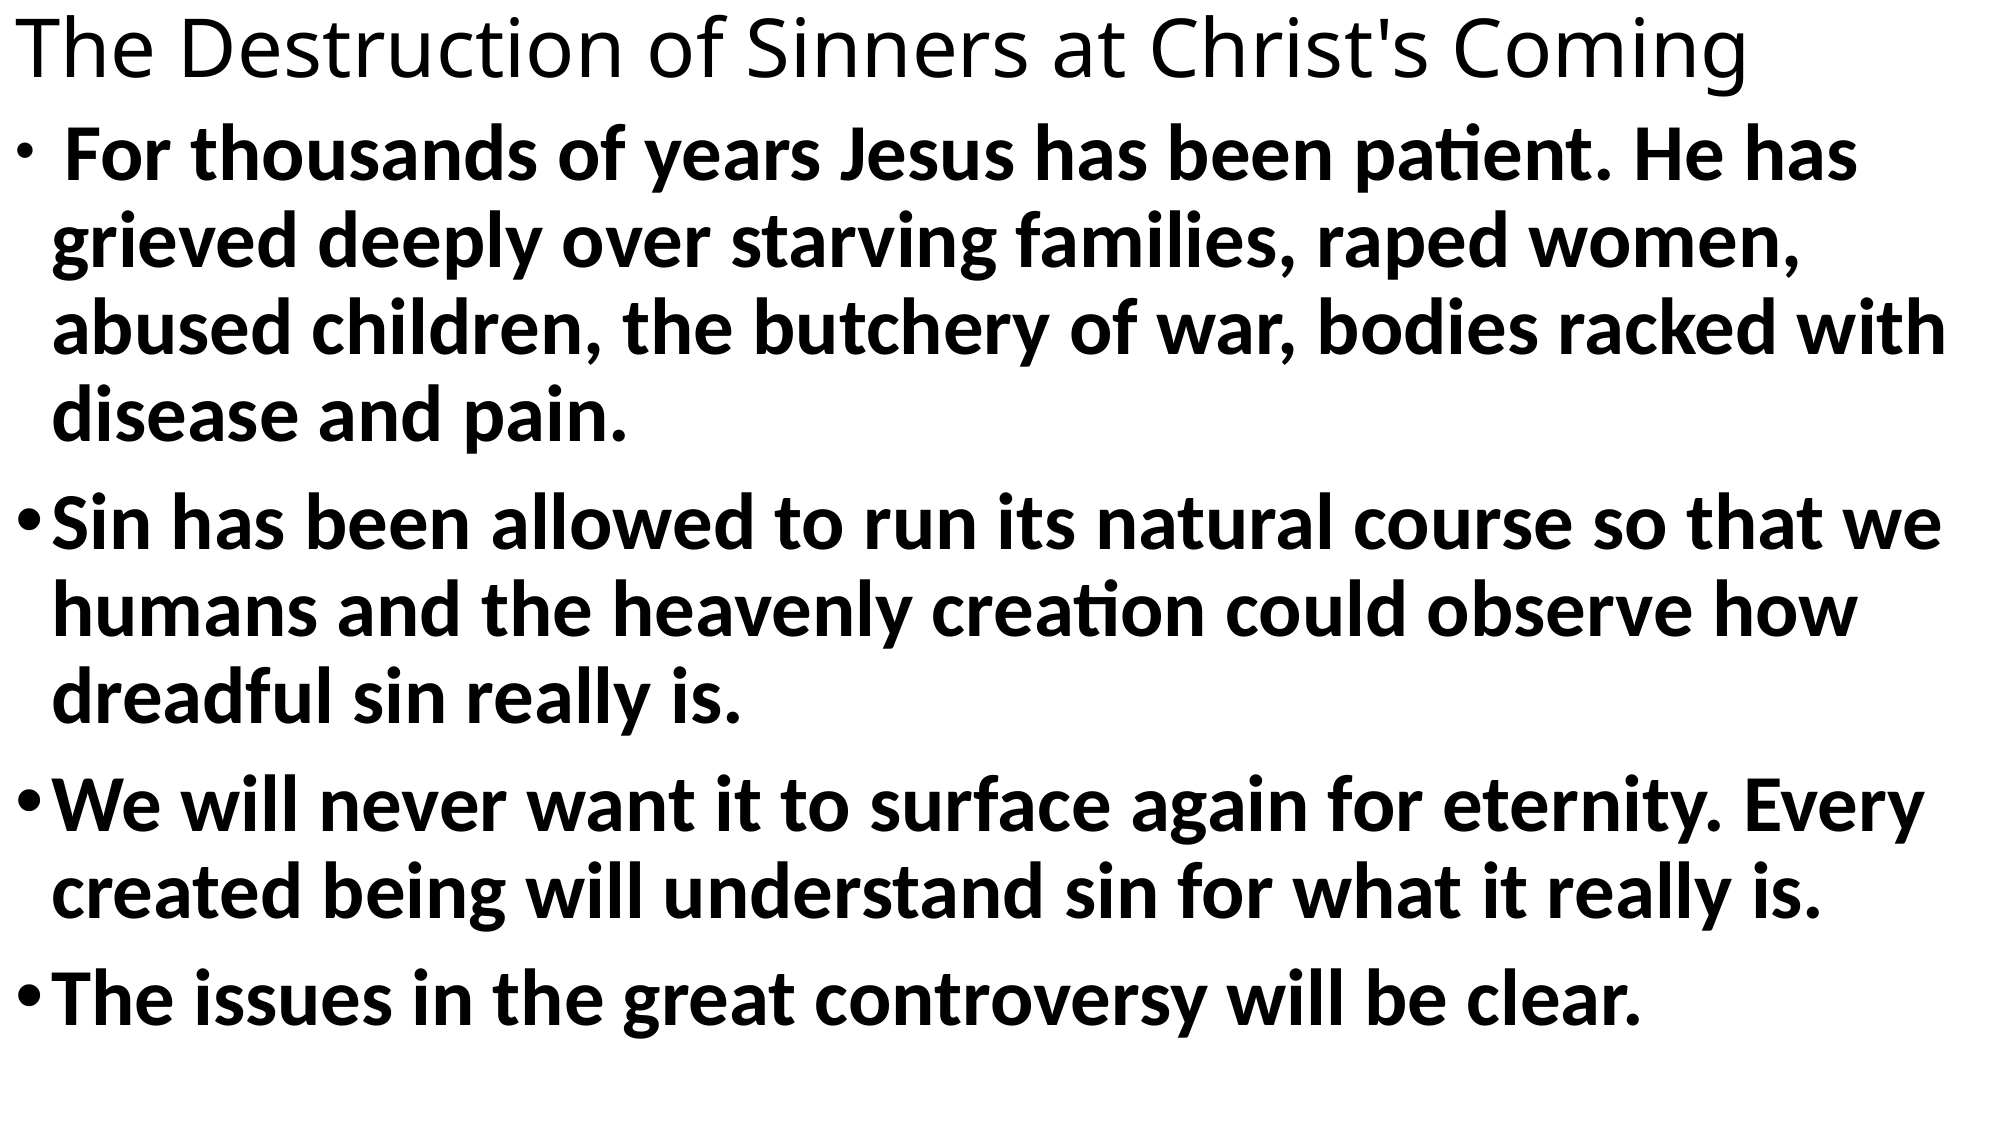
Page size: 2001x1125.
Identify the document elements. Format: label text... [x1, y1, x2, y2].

list For thousands of years Jesus has been patient. He has grieved deeply over starving families, raped women, abused children, the butchery of war, bodies racked with disease and pain. Sin has been allowed to run its natural course so that we humans and the heavenly creation could observe how dreadful sin really is. We will never want it to surface again for eternity. Every created being will understand sin for what it really is. The issues in the great controversy will be clear. [0, 103, 2000, 1125]
title The Destruction of Sinners at Christ's Coming [0, 0, 2000, 103]
